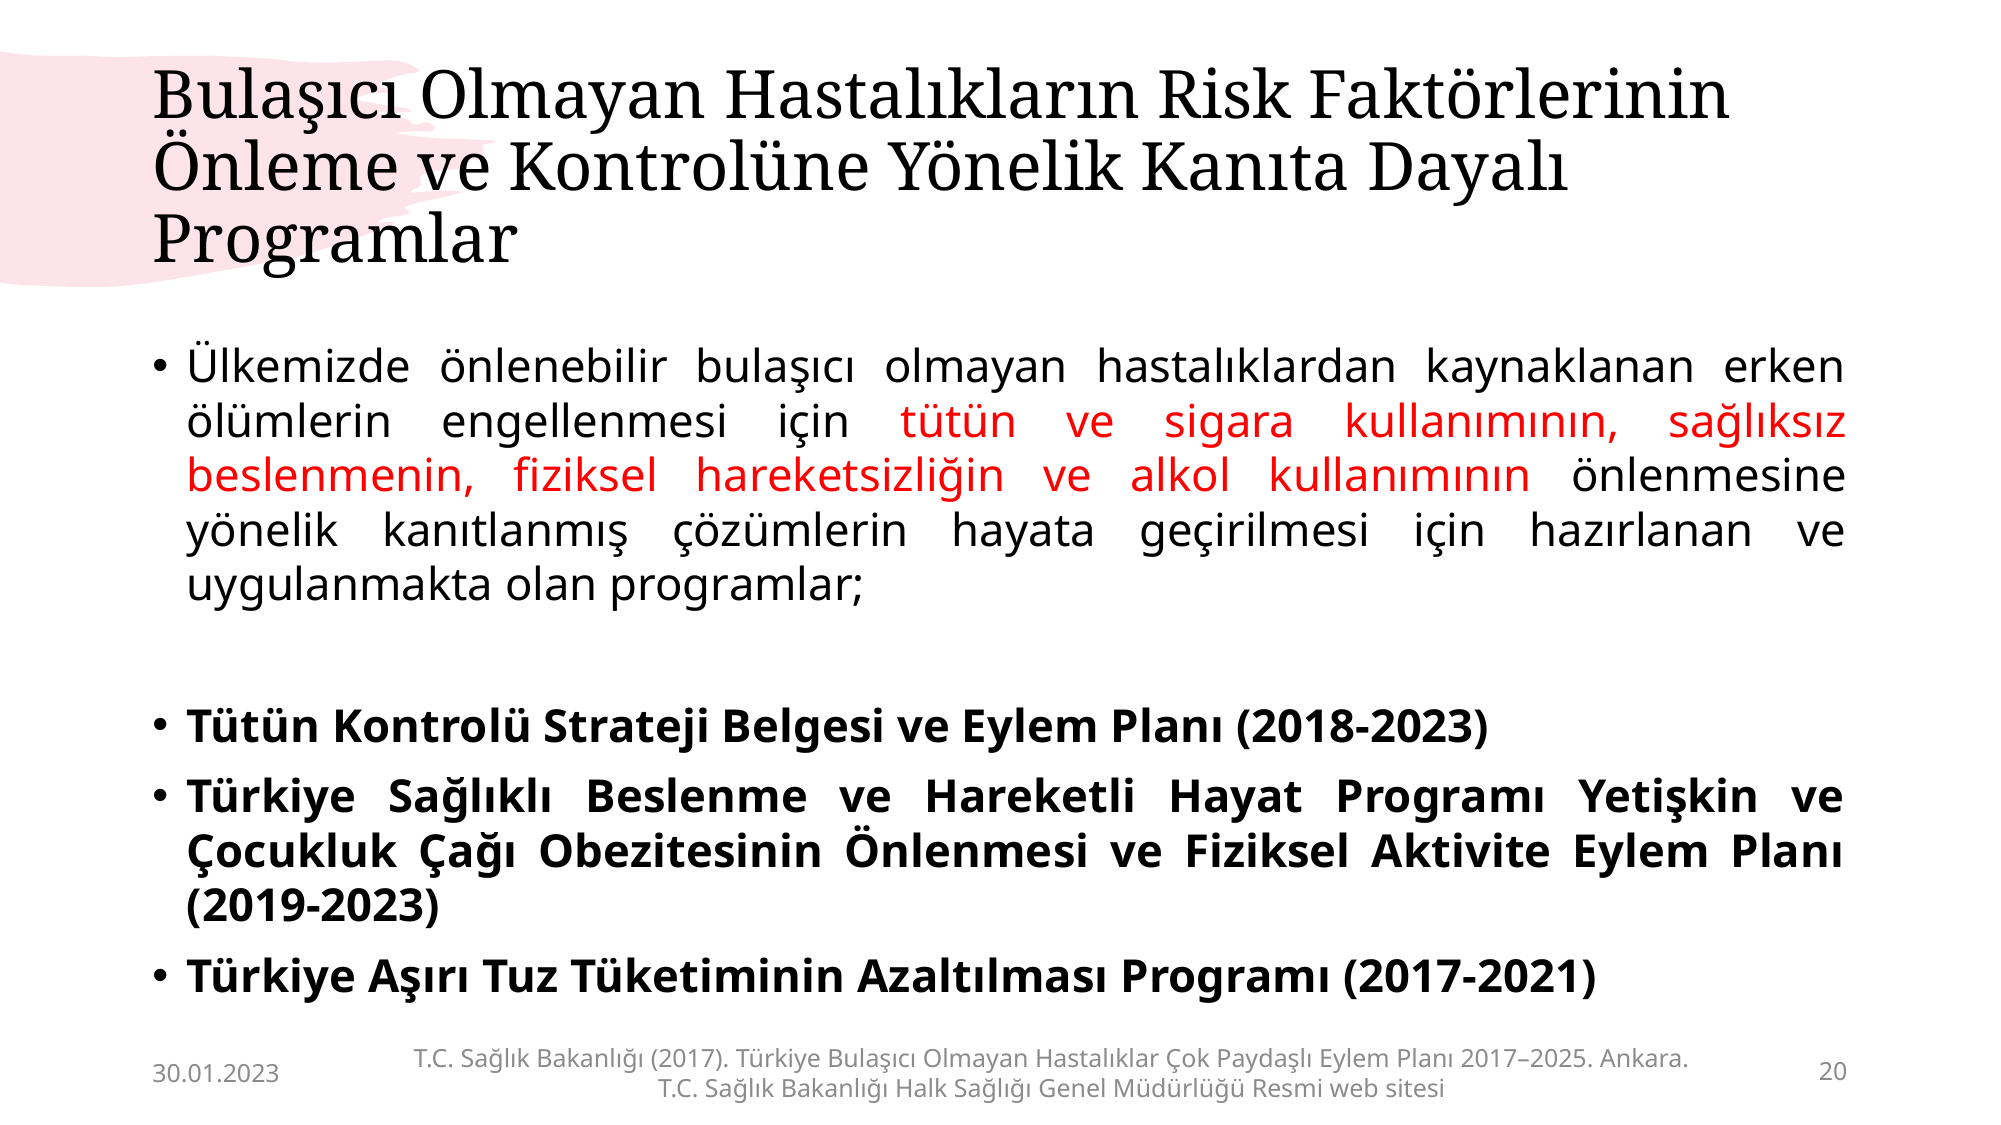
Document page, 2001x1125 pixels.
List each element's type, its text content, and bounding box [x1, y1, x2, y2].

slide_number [137, 1042, 280, 1103]
slide_number 20 [1825, 1042, 1863, 1103]
list Ülkemizde önlenebilir bulaşıcı olmayan hastalıklardan kaynaklanan erken ölümlerin engellenmesi için tütün ve sigara kullanımının, sağlıksız beslenmenin, fiziksel hareketsizliğin ve alkol kullanımının önlenmesine yönelik kanıtlanmış çözümlerin hayata geçirilmesi için hazırlanan ve uygulanmakta olan programlar; Tütün Kontrolü Strateji Belgesi ve Eylem Planı (2018-2023) Türkiye Sağlıklı Beslenme ve Hareketli Hayat Programı Yetişkin ve Çocukluk Çağı Obezitesinin Önlenmesi ve Fiziksel Aktivite Eylem Planı (2019-2023) Türkiye Aşırı Tuz Tüketiminin Azaltılması Programı (2017-2021) [137, 329, 1863, 1013]
title Bulaşıcı Olmayan Hastalıkların Risk Faktörlerinin Önleme ve Kontrolüne Yönelik Kanıta Dayalı Programlar [137, 59, 1863, 278]
footer T.C. Sağlık Bakanlığı (2017). Türkiye Bulaşıcı Olmayan Hastalıklar Çok Paydaşlı Eylem Planı 2017–2025. Ankara. T.C. Sağlık Bakanlığı Halk Sağlığı Genel Müdürlüğü Resmi web sitesi [280, 1042, 1825, 1103]
